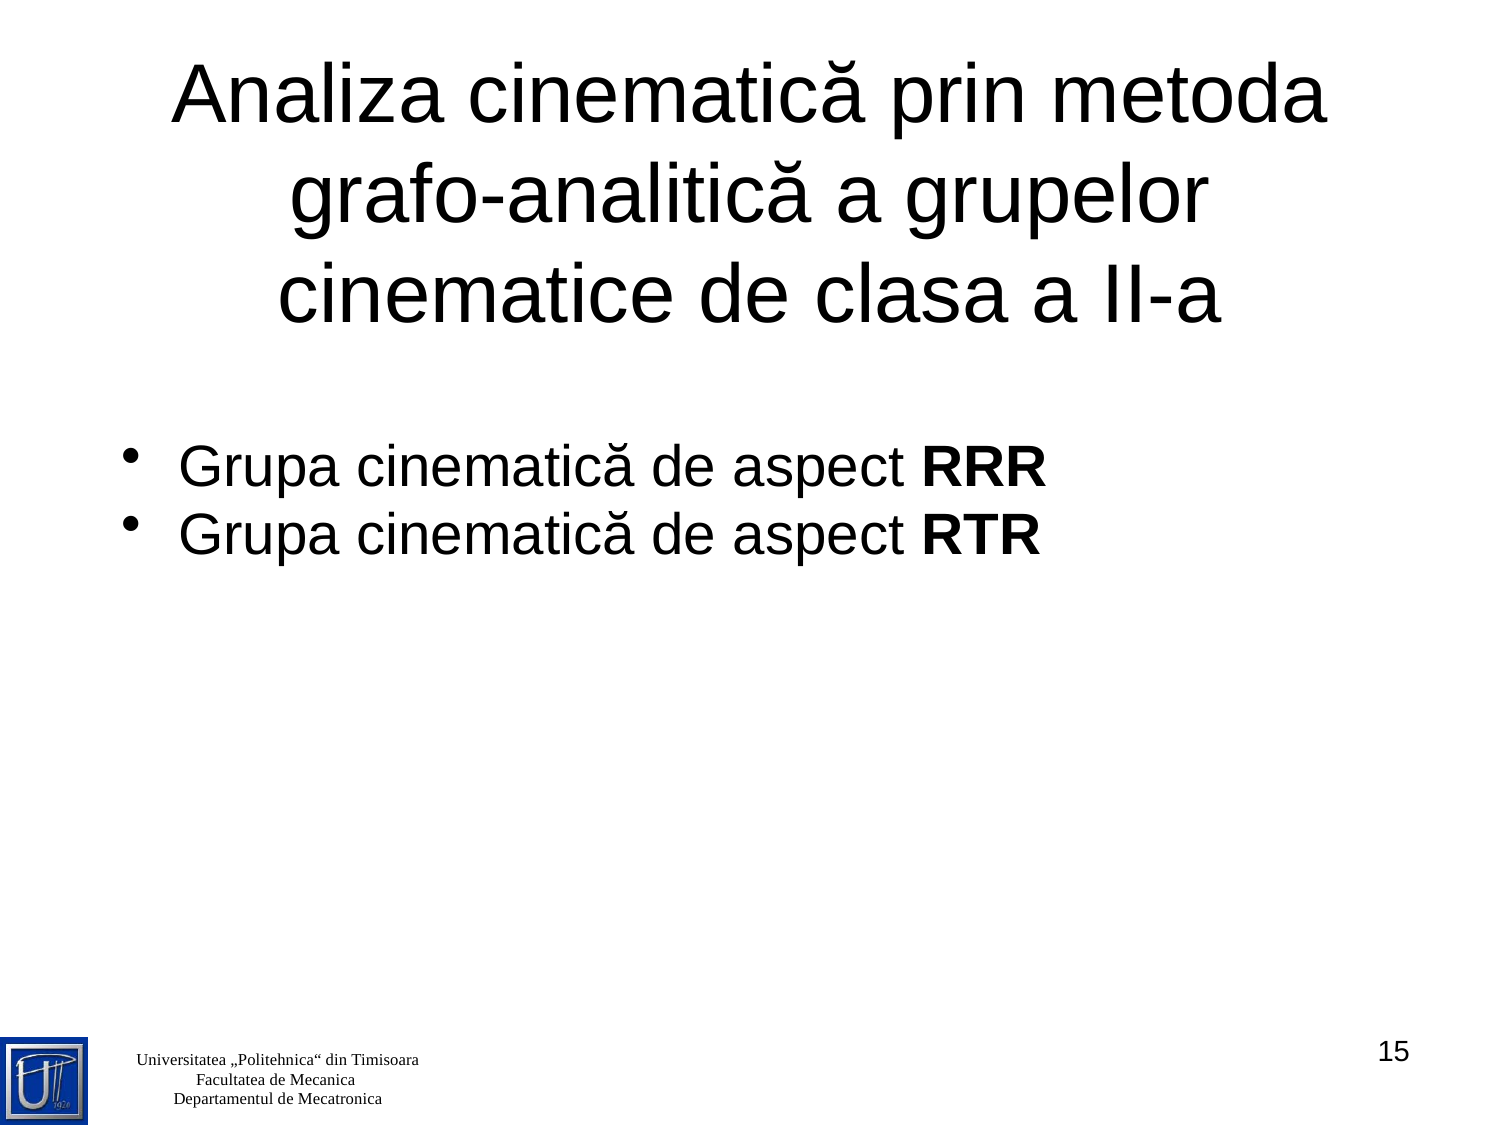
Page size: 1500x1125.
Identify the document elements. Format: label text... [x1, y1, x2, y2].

slide_number 15 [1074, 1024, 1426, 1103]
title Analiza cinematică prin metoda grafo-analitică a grupelor cinematice de clasa a II-a [74, 44, 1426, 334]
picture [0, 1037, 88, 1125]
list Grupa cinematică de aspect RRR Grupa cinematică de aspect RTR [106, 434, 1457, 583]
